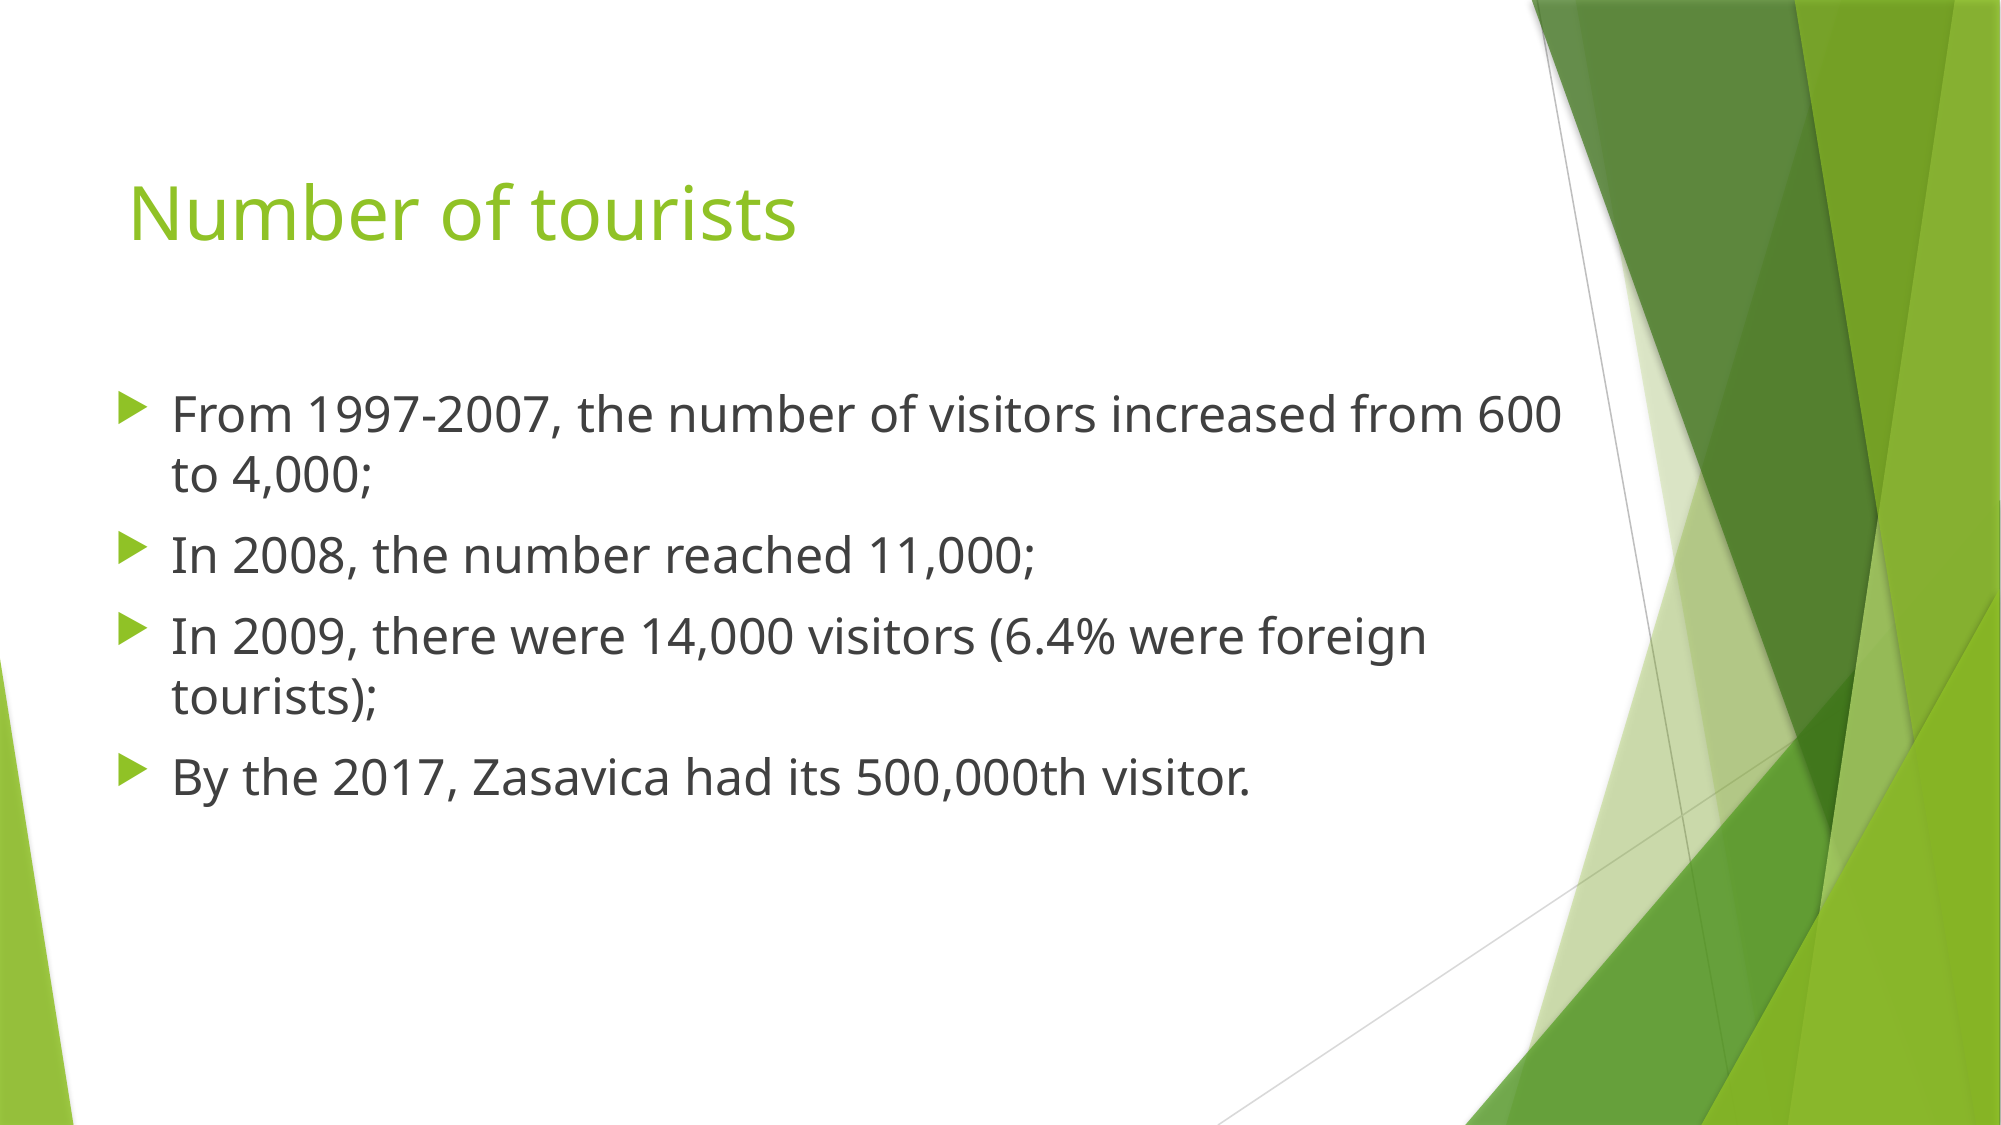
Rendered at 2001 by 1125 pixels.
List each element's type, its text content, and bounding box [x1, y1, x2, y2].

title Number of tourists [112, 158, 1523, 375]
list From 1997-2007, the number of visitors increased from 600 to 4,000; In 2008, the number reached 11,000; In 2009, there were 14,000 visitors (6.4% were foreign tourists); By the 2017, Zasavica had its 500,000th visitor. [99, 375, 1614, 859]
